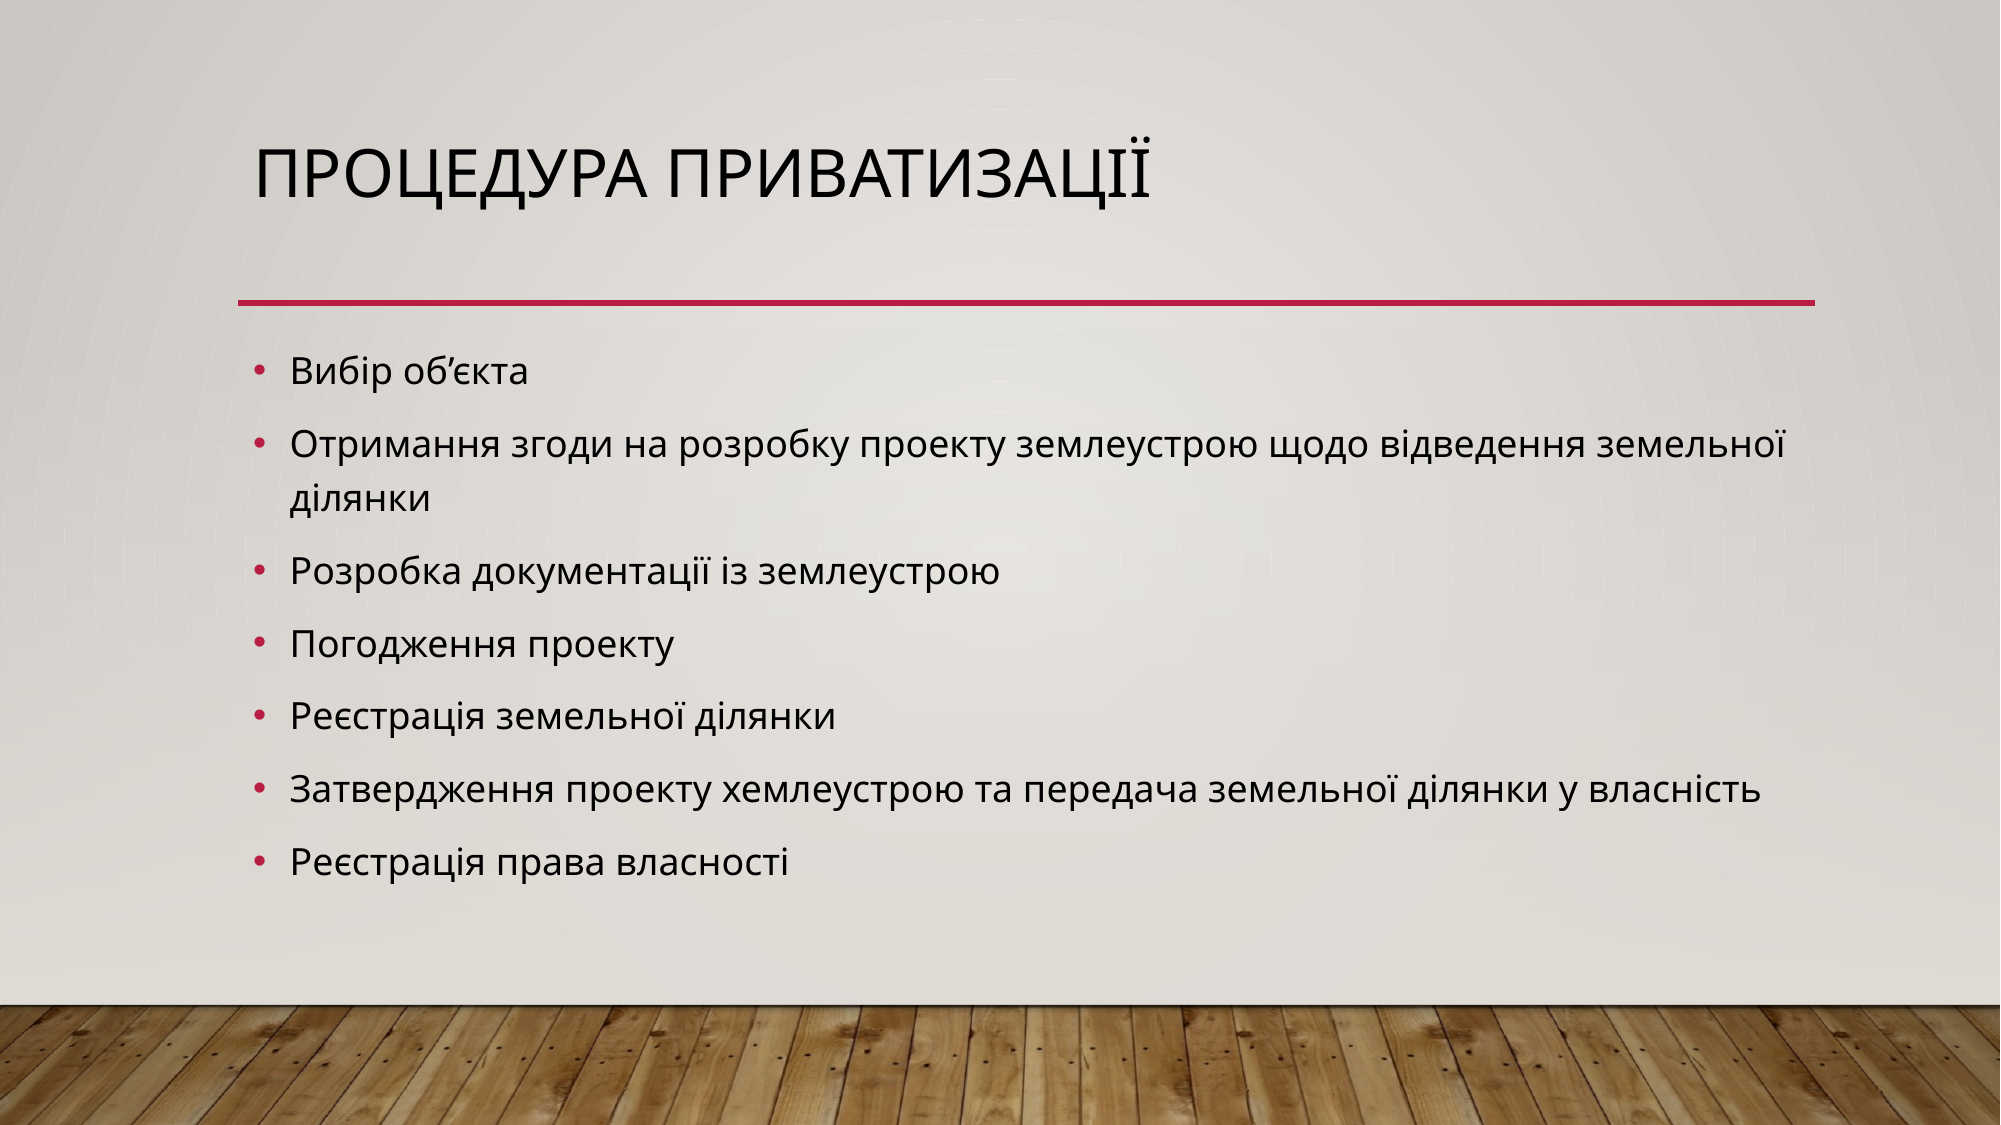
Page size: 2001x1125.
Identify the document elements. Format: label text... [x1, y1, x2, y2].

picture [0, 1005, 2000, 1125]
list Вибір об’єкта Отримання згоди на розробку проекту землеустрою щодо відведення земельної ділянки Розробка документації із землеустрою Погодження проекту Реєстрація земельної ділянки Затвердження проекту хемлеустрою та передача земельної ділянки у власність Реєстрація права власності [238, 330, 1814, 897]
title Процедура приватизації [238, 131, 1814, 305]
